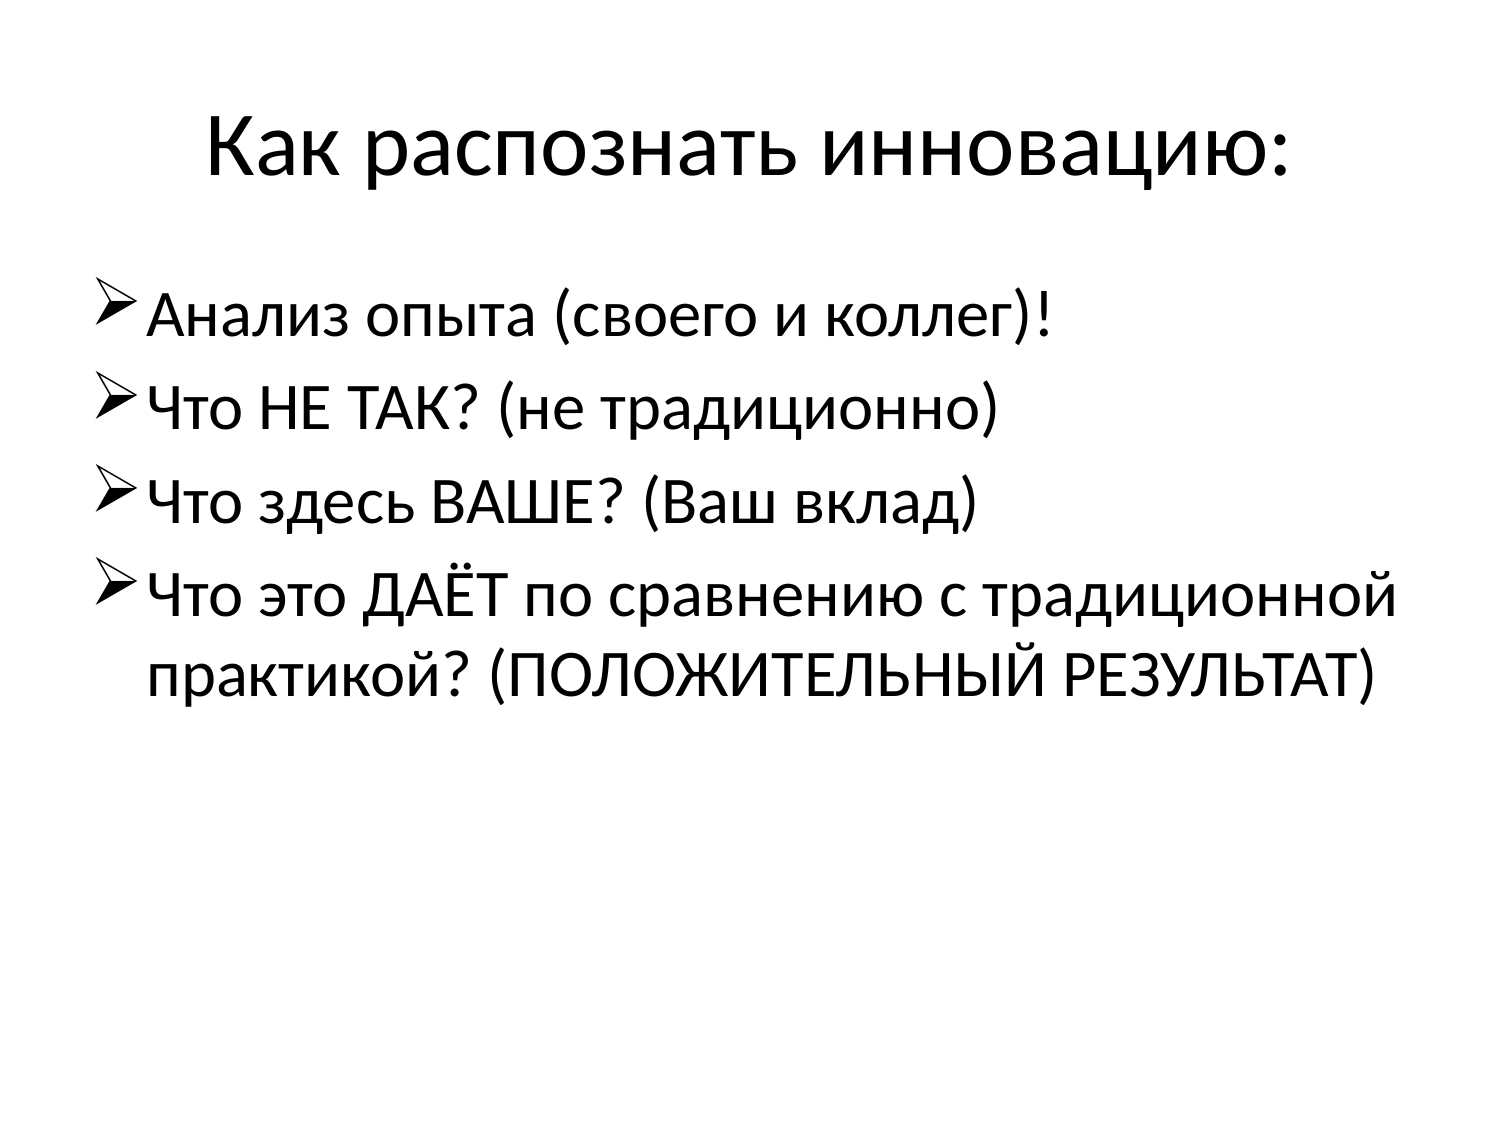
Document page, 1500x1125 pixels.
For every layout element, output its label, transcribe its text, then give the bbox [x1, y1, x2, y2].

title Как распознать инновацию: [75, 45, 1425, 233]
list Анализ опыта (своего и коллег)! Что НЕ ТАК? (не традиционно) Что здесь ВАШЕ? (Ваш вклад) Что это ДАЁТ по сравнению с традиционной практикой? (ПОЛОЖИТЕЛЬНЫЙ РЕЗУЛЬТАТ) [75, 262, 1425, 1005]
